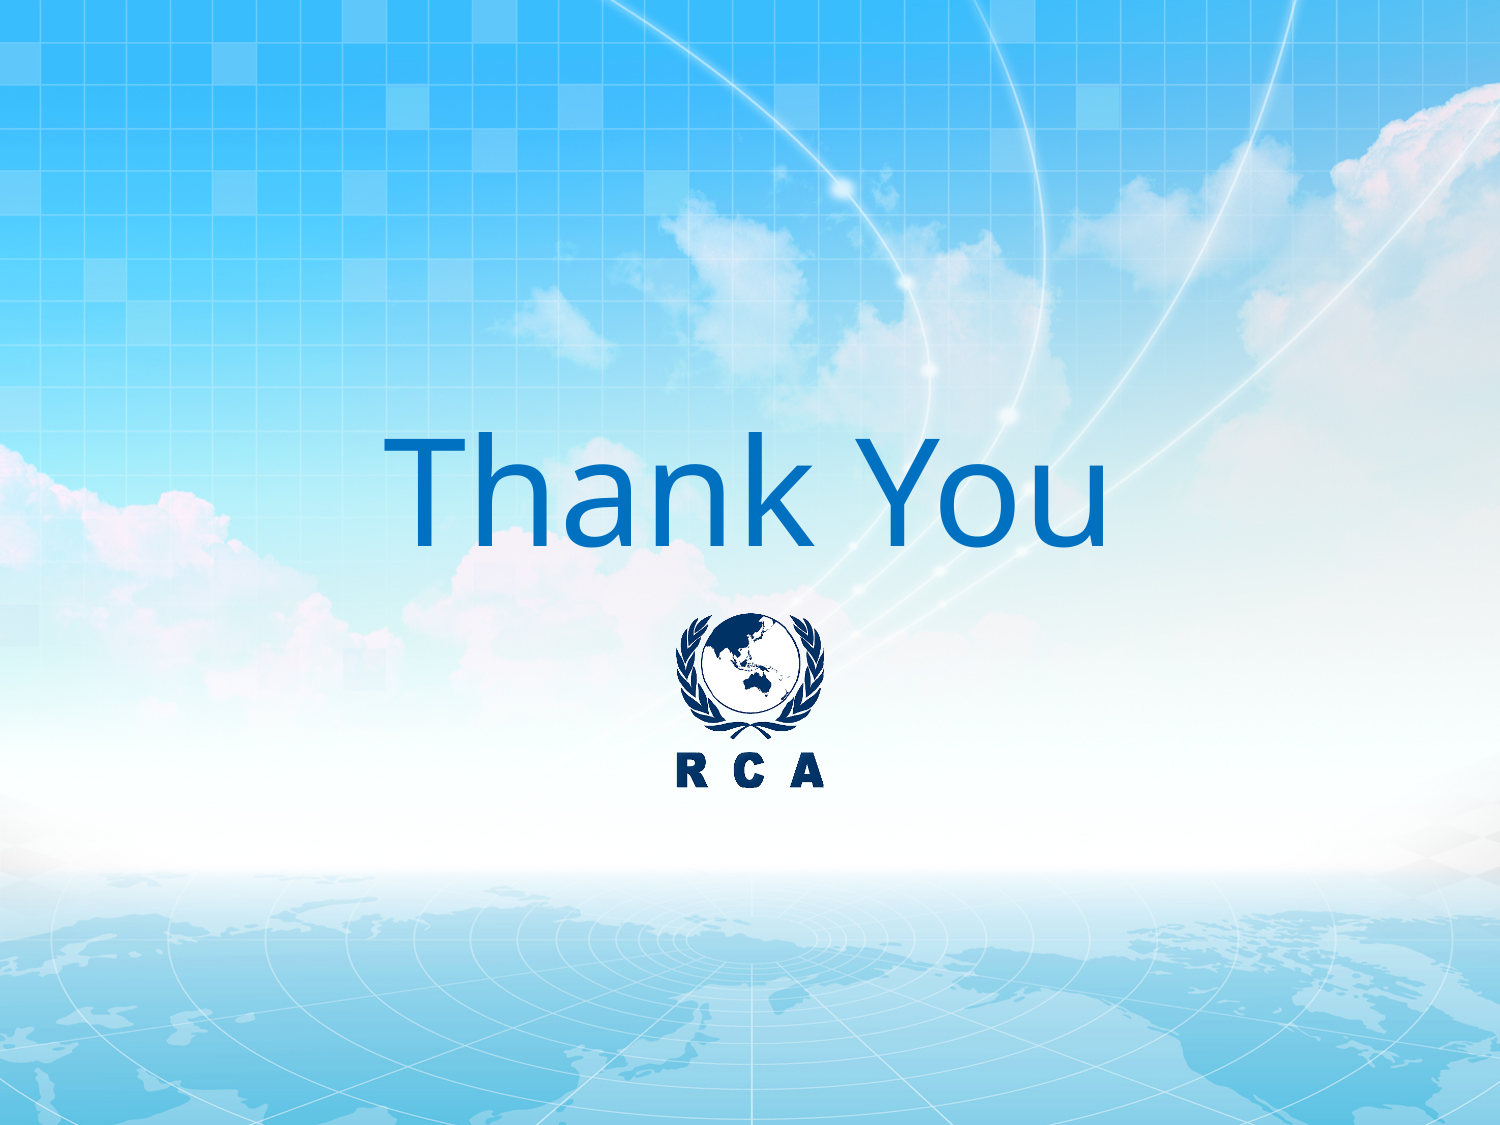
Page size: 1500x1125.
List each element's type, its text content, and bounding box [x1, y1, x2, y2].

picture [0, 0, 1500, 1125]
text_box Thank You [364, 389, 1136, 585]
